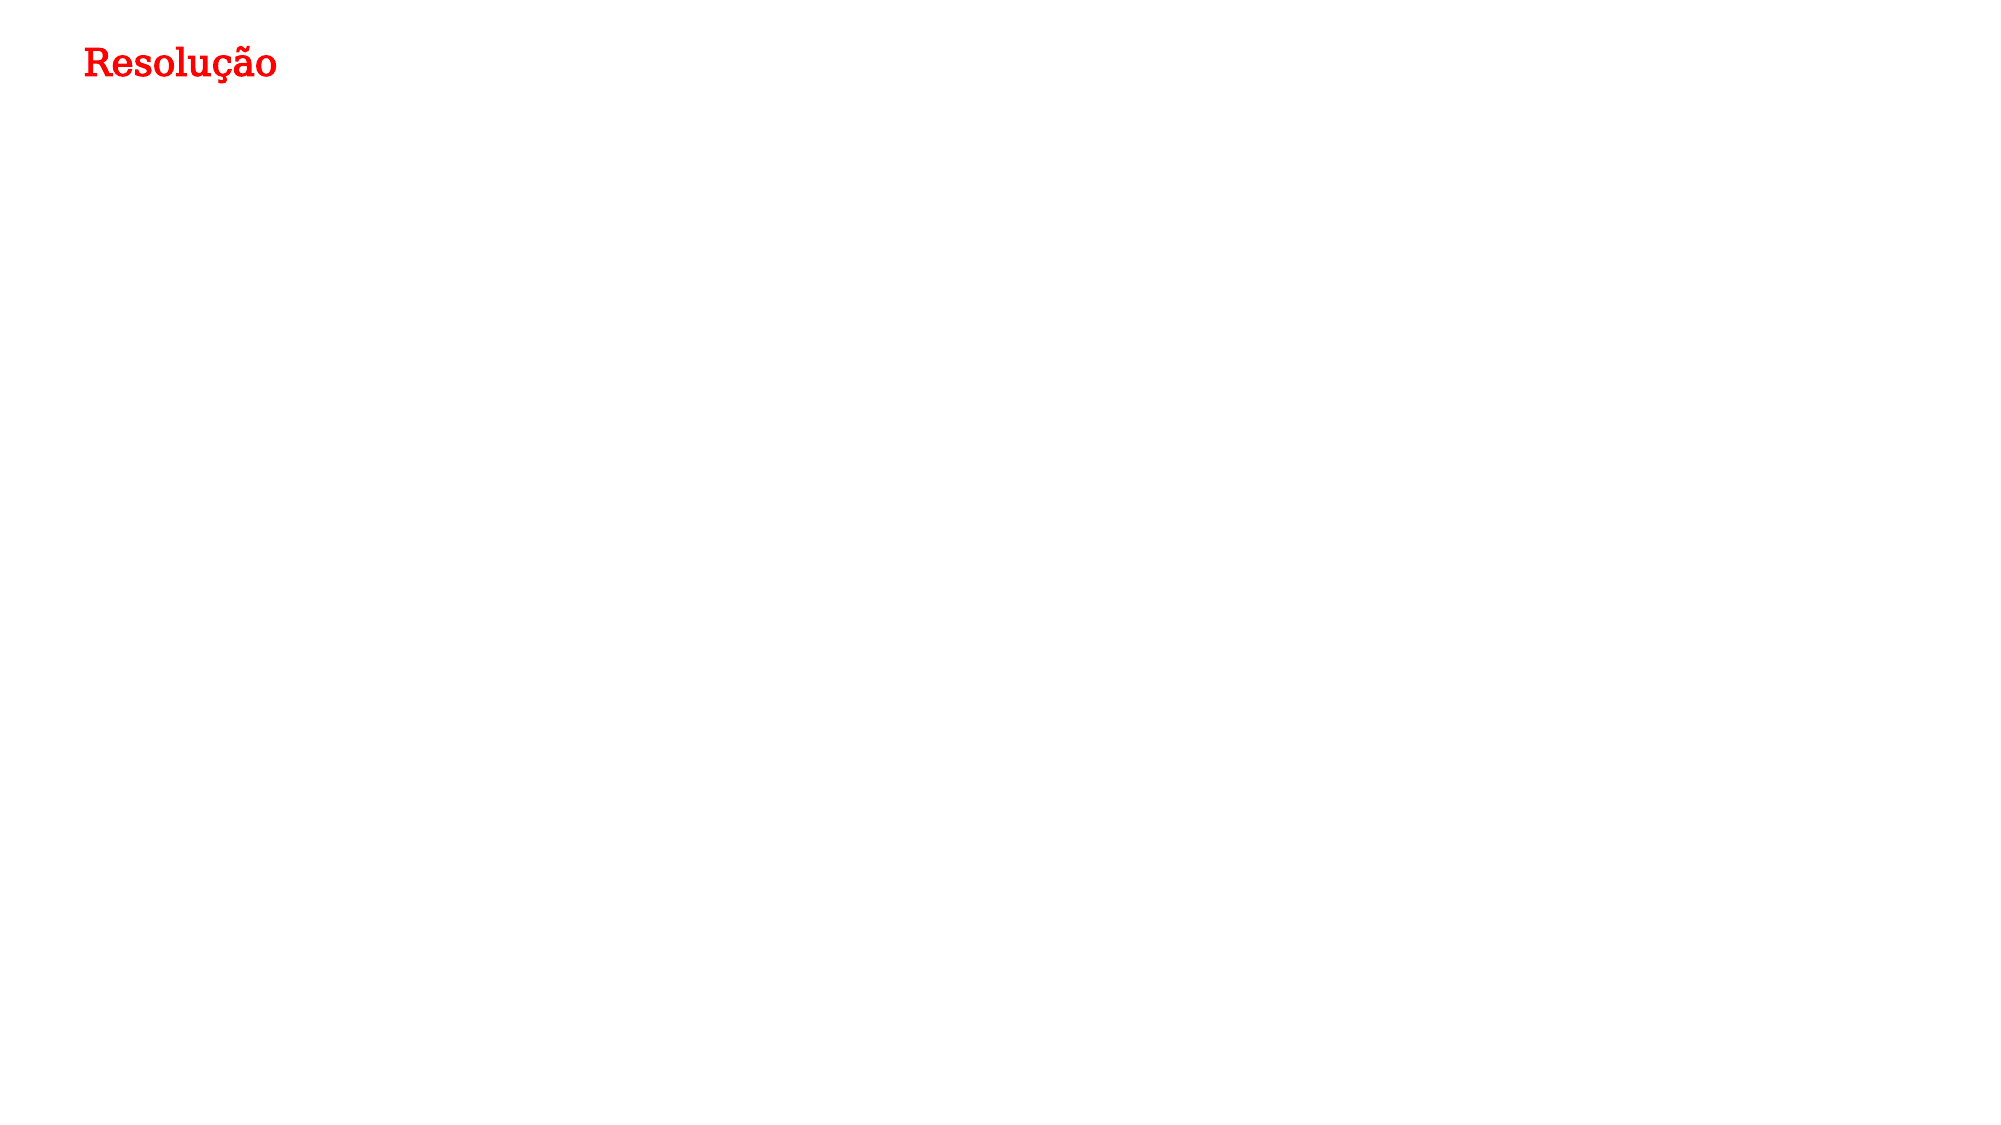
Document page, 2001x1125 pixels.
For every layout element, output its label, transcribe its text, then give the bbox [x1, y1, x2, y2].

text_box Resolução [68, 30, 305, 91]
